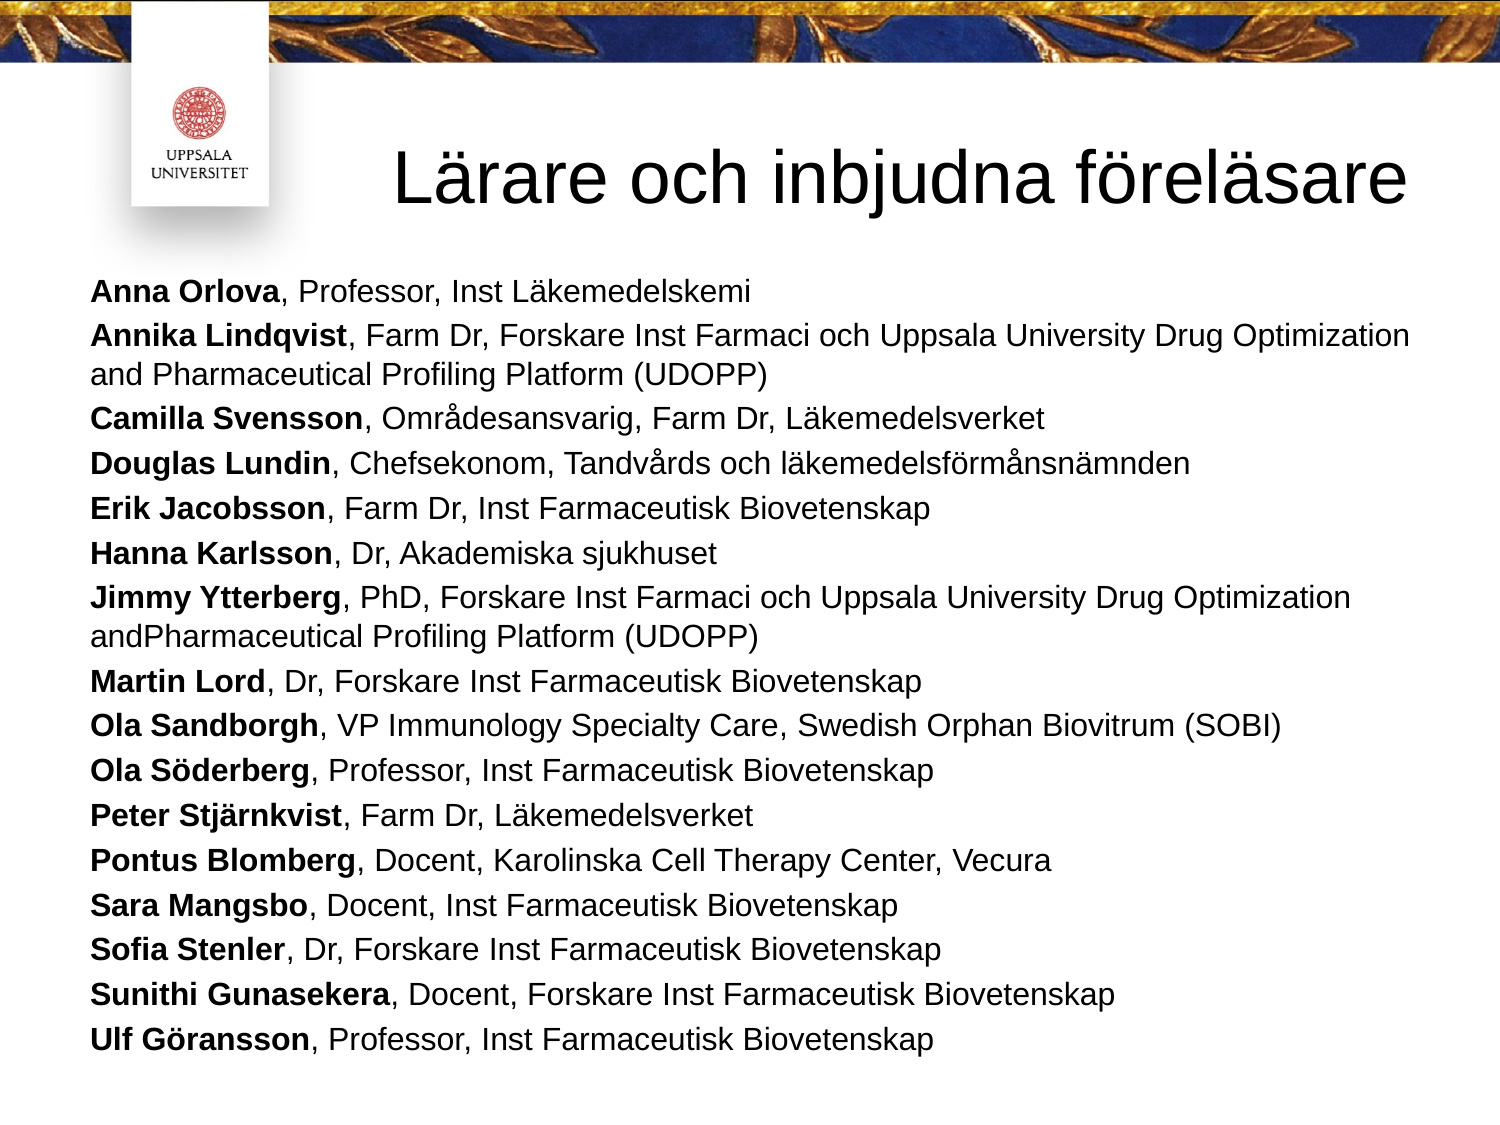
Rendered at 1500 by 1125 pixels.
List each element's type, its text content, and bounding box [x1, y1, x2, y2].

title Lärare och inbjudna föreläsare [324, 79, 1425, 262]
list Anna Orlova, Professor, Inst Läkemedelskemi Annika Lindqvist, Farm Dr, Forskare Inst Farmaci och Uppsala University Drug Optimization and Pharmaceutical Profiling Platform (UDOPP) Camilla Svensson, Områdesansvarig, Farm Dr, Läkemedelsverket Douglas Lundin, Chefsekonom, Tandvårds och läkemedelsförmånsnämnden Erik Jacobsson, Farm Dr, Inst Farmaceutisk Biovetenskap Hanna Karlsson, Dr, Akademiska sjukhuset Jimmy Ytterberg, PhD, Forskare Inst Farmaci och Uppsala University Drug Optimization andPharmaceutical Profiling Platform (UDOPP) Martin Lord, Dr, Forskare Inst Farmaceutisk Biovetenskap Ola Sandborgh, VP Immunology Specialty Care, Swedish Orphan Biovitrum (SOBI) Ola Söderberg, Professor, Inst Farmaceutisk Biovetenskap Peter Stjärnkvist, Farm Dr, Läkemedelsverket Pontus Blomberg, Docent, Karolinska Cell Therapy Center, Vecura Sara Mangsbo, Docent, Inst Farmaceutisk Biovetenskap Sofia Stenler, Dr, Forskare Inst Farmaceutisk Biovetenskap Sunithi Gunasekera, Docent, Forskare Inst Farmaceutisk Biovetenskap Ulf Göransson, Professor, Inst Farmaceutisk Biovetenskap [75, 262, 1447, 1071]
picture [0, 0, 1500, 1125]
